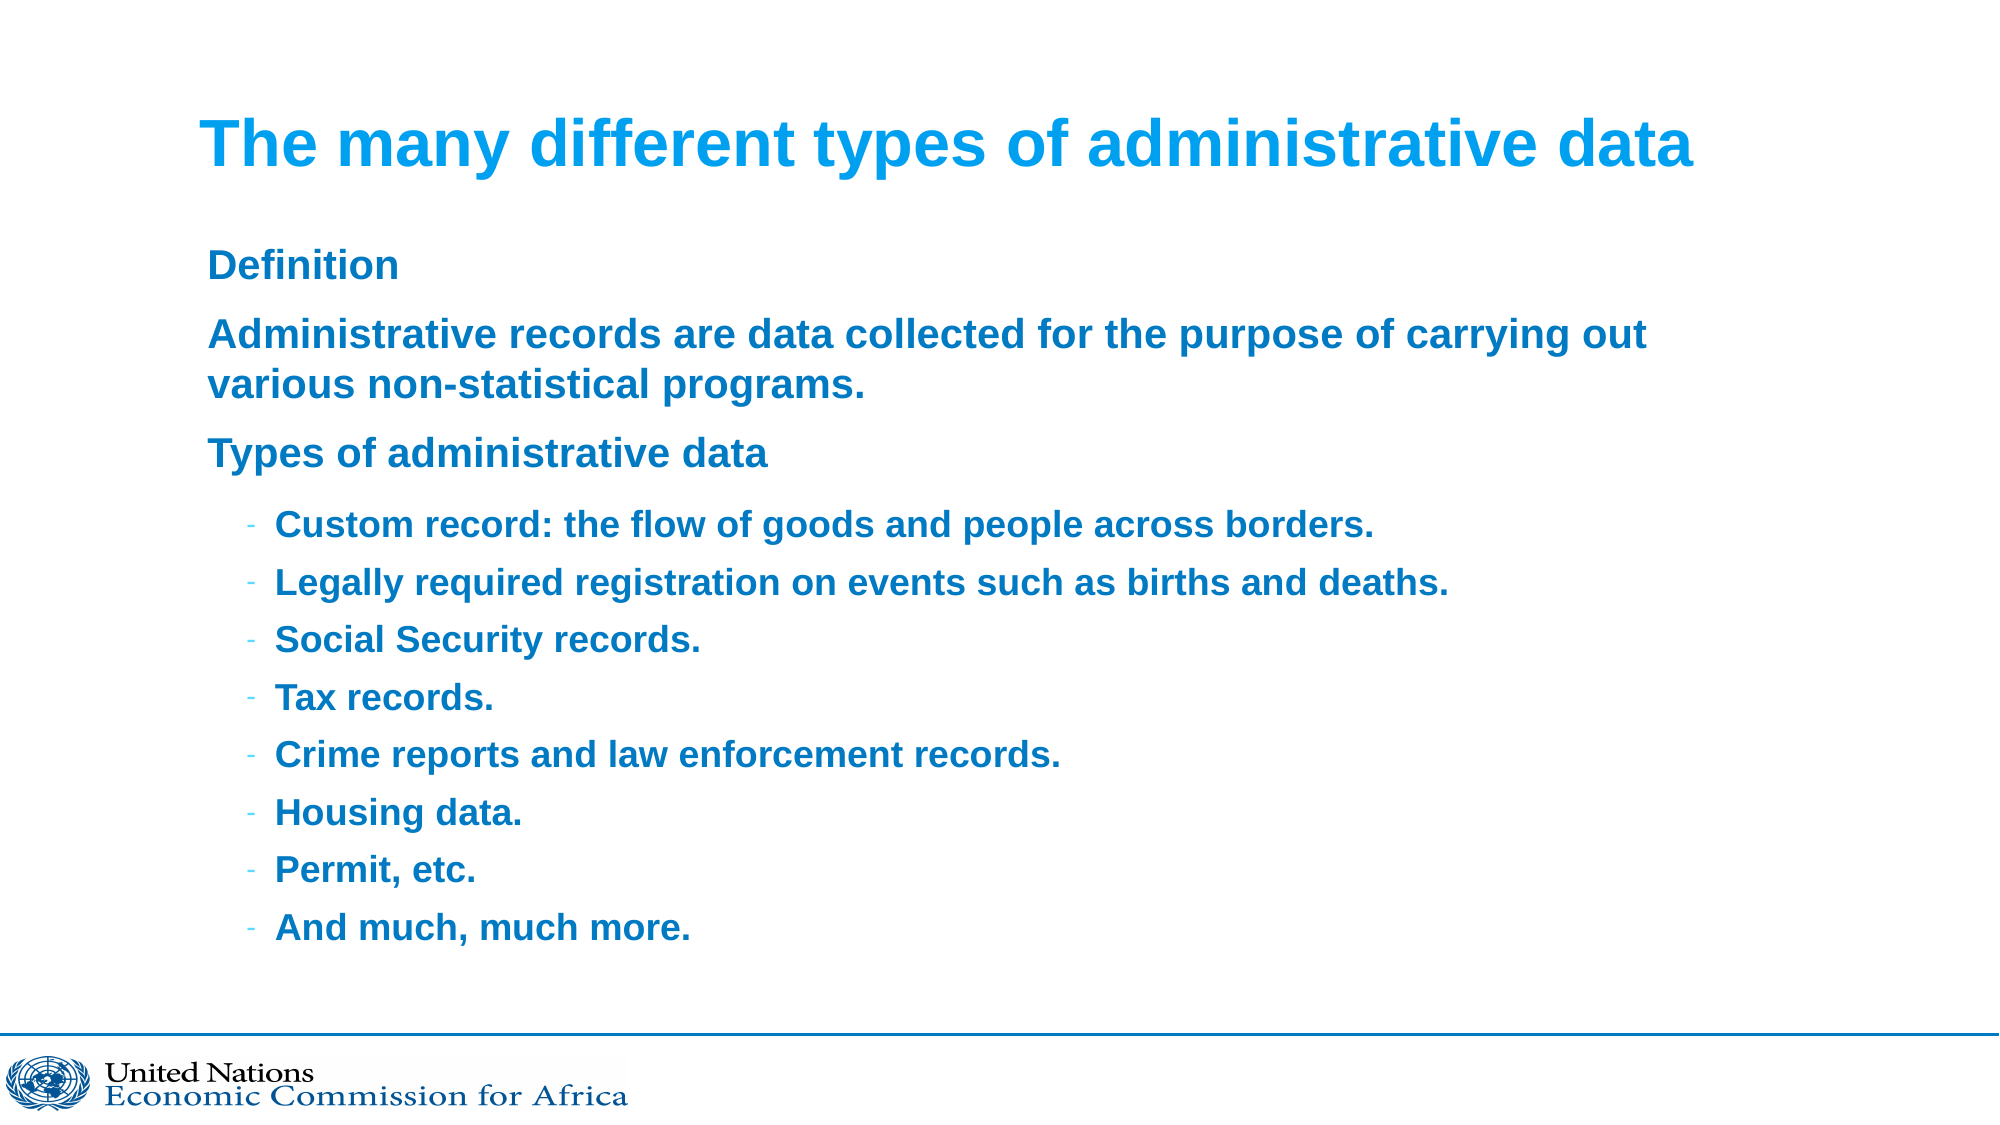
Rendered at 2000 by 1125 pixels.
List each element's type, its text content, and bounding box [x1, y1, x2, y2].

list Definition Administrative records are data collected for the purpose of carrying out various non-statistical programs. Types of administrative data Custom record: the flow of goods and people across borders. Legally required registration on events such as births and deaths. Social Security records. Tax records. Crime reports and law enforcement records. Housing data. Permit, etc. And much, much more. [199, 237, 1800, 988]
title The many different types of administrative data [199, 99, 1800, 188]
picture [6, 1056, 628, 1111]
